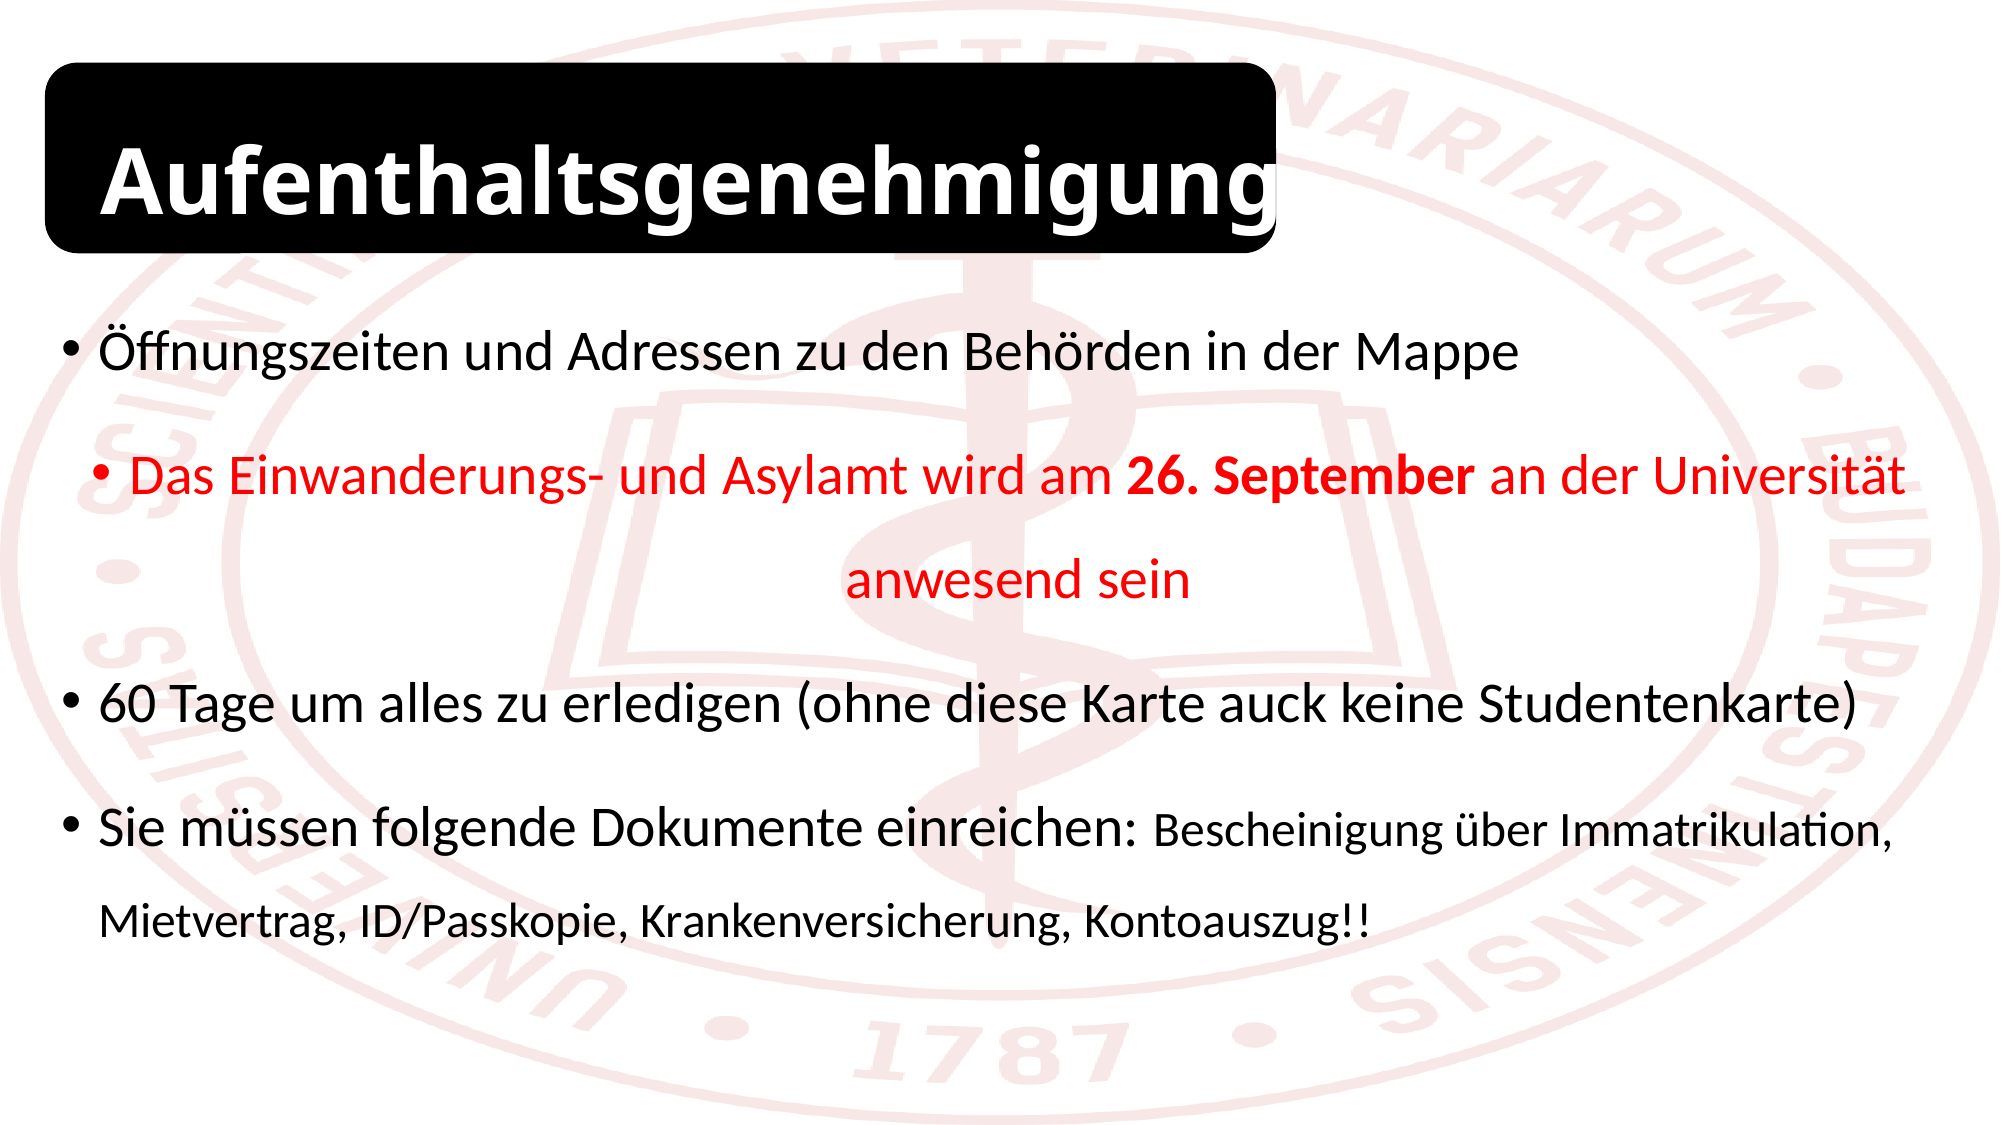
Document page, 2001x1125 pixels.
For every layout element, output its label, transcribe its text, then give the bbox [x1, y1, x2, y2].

list Öffnungszeiten und Adressen zu den Behörden in der Mappe Das Einwanderungs- und Asylamt wird am 26. September an der Universität anwesend sein 60 Tage um alles zu erledigen (ohne diese Karte auck keine Studentenkarte) Sie müssen folgende Dokumente einreichen: Bescheinigung über Immatrikulation, Mietvertrag, ID/Passkopie, Krankenversicherung, Kontoauszug!! [46, 270, 1955, 957]
title Aufenthaltsgenehmigung [85, 75, 1811, 270]
text_box [44, 62, 1270, 254]
